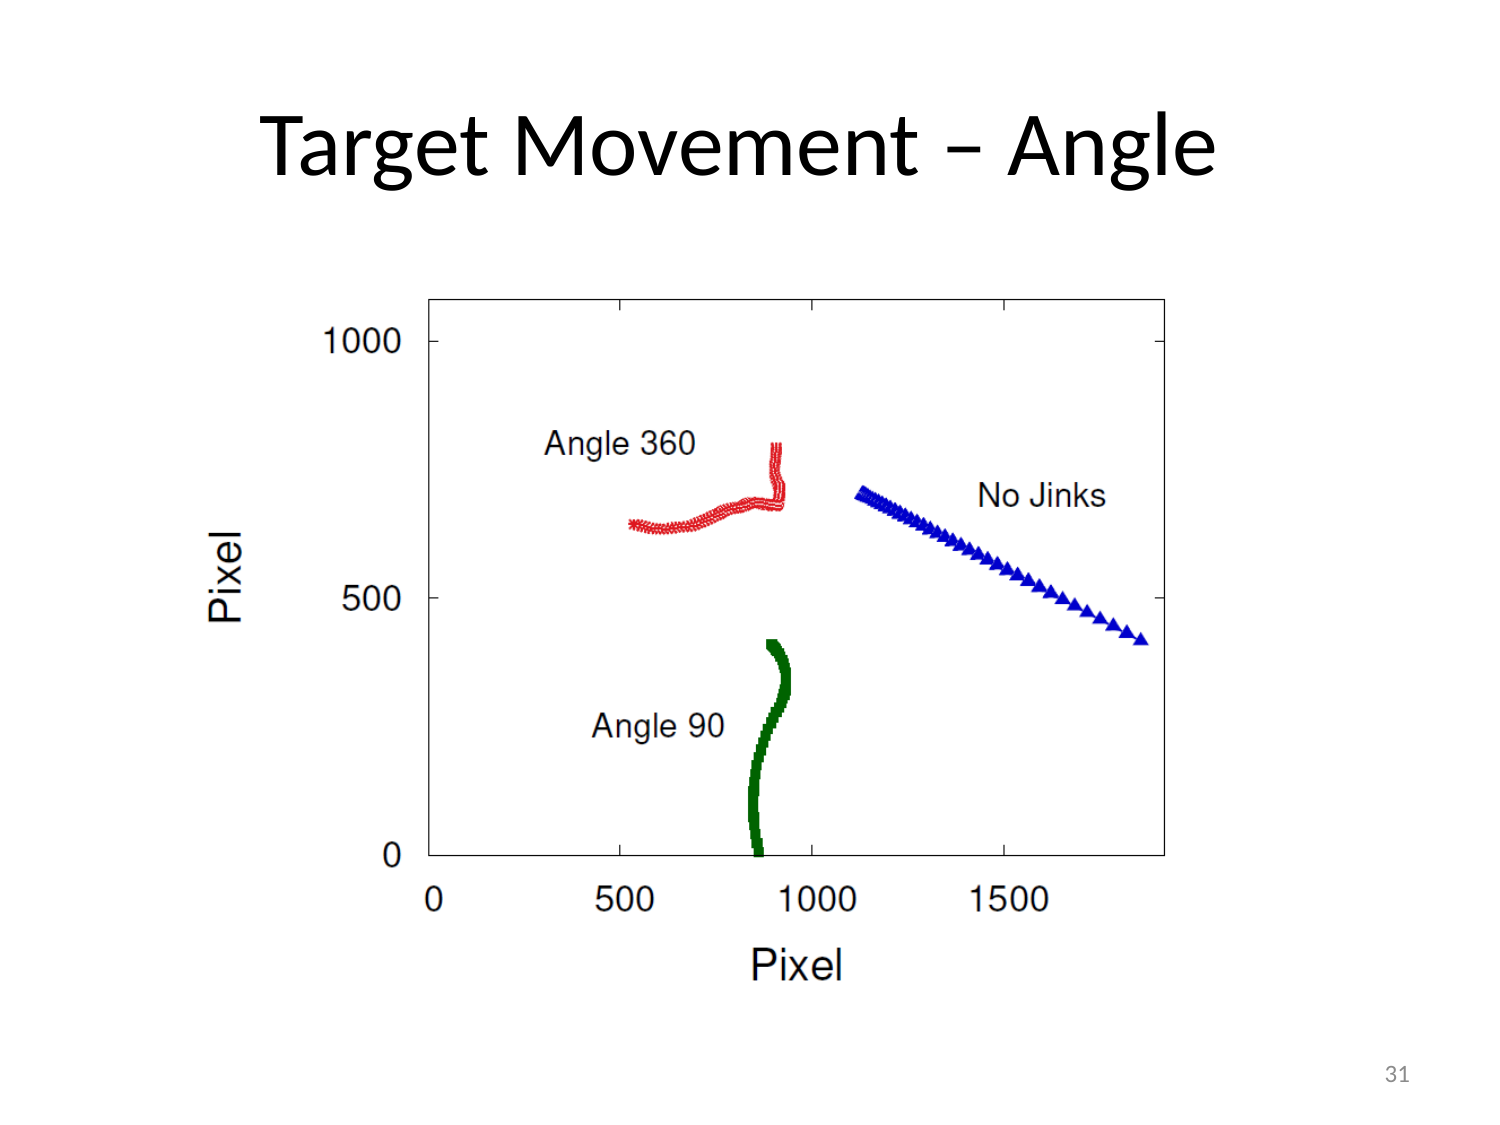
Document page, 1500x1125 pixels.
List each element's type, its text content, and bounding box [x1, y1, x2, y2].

title Target Movement – Angle [75, 45, 1425, 233]
slide_number 31 [1074, 1042, 1425, 1103]
picture [199, 289, 1173, 986]
